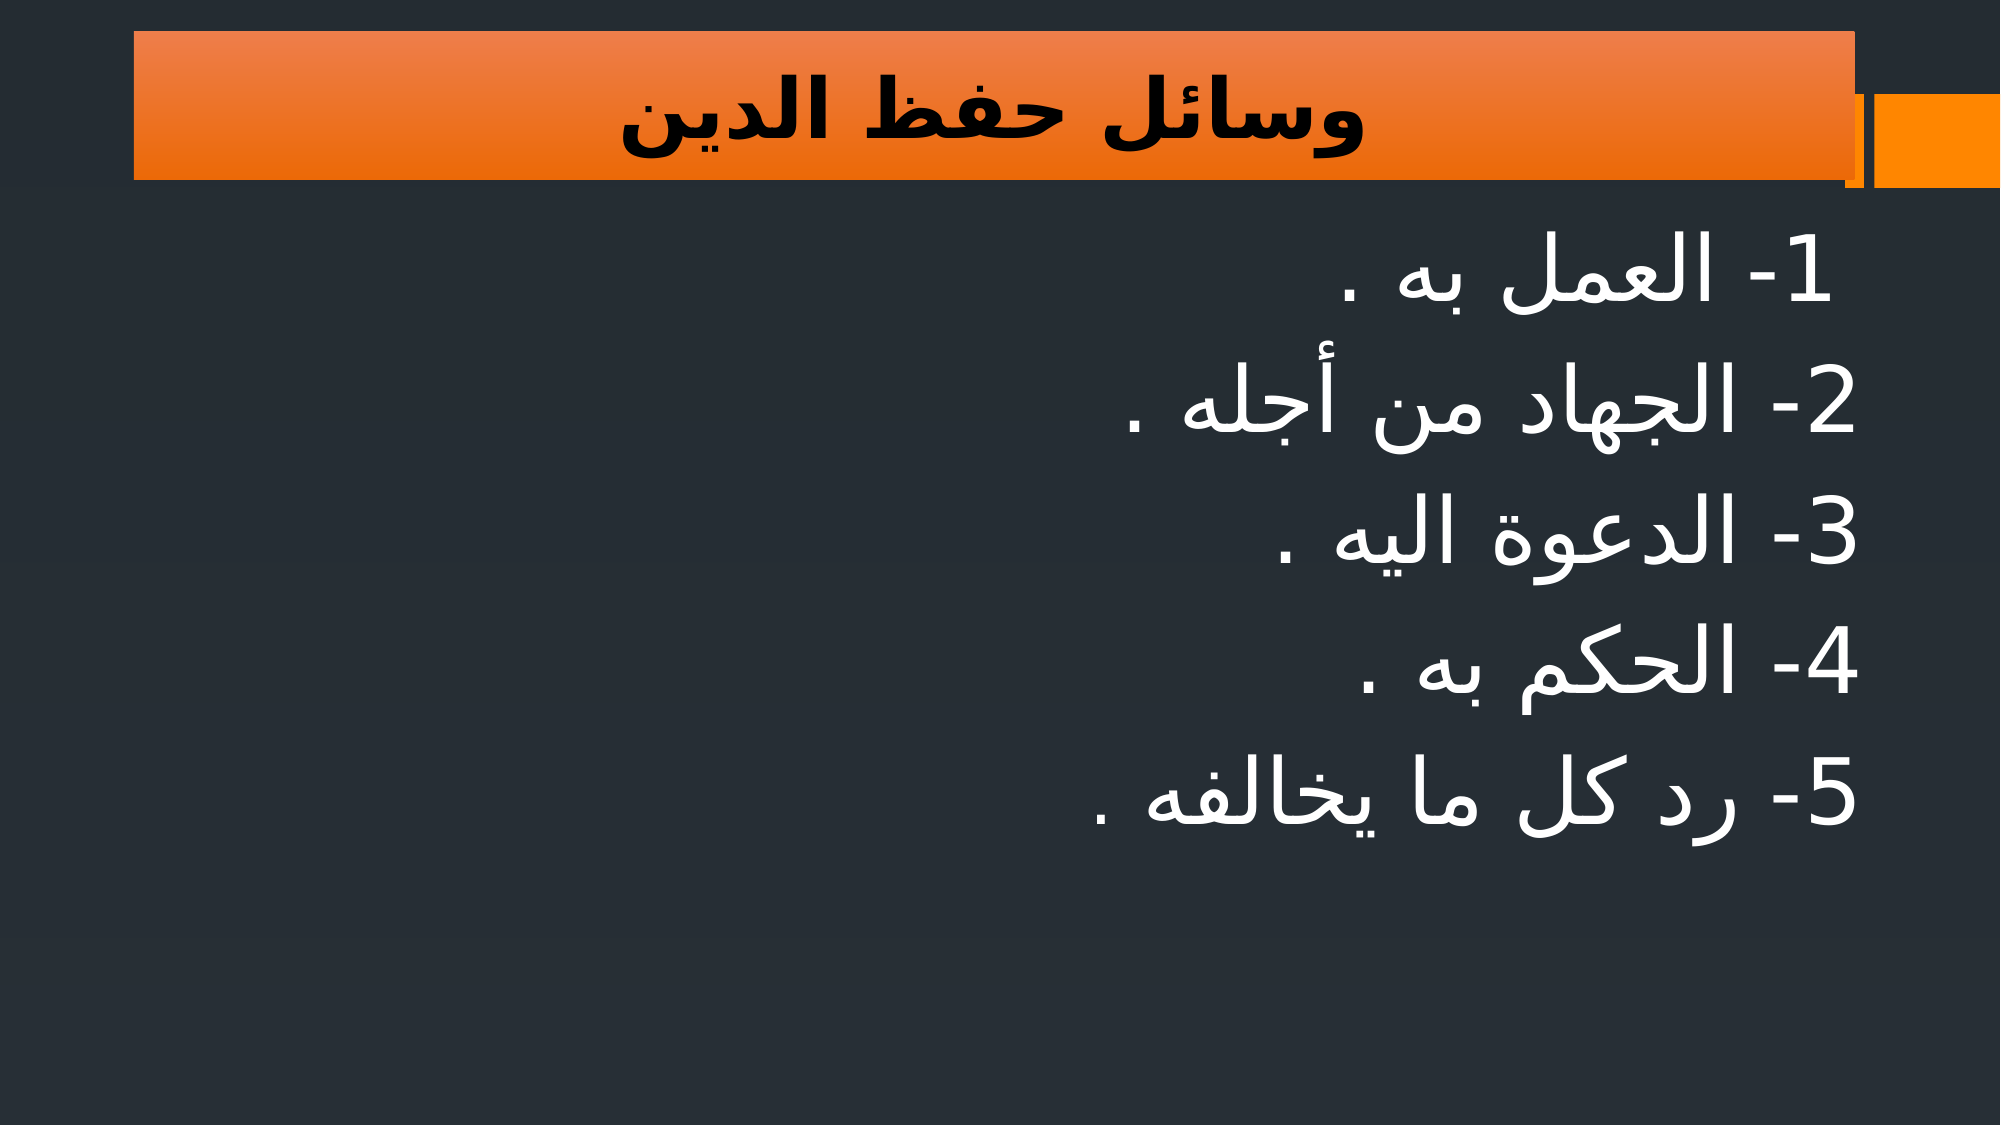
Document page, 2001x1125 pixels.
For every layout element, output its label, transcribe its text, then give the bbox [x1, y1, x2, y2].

text_box وسائل حفظ الدين [133, 31, 1855, 180]
text_box 1- العمل به . 2- الجهاد من أجله . 3- الدعوة اليه . 4- الحكم به . 5- رد كل ما يخالفه . [52, 202, 1878, 900]
